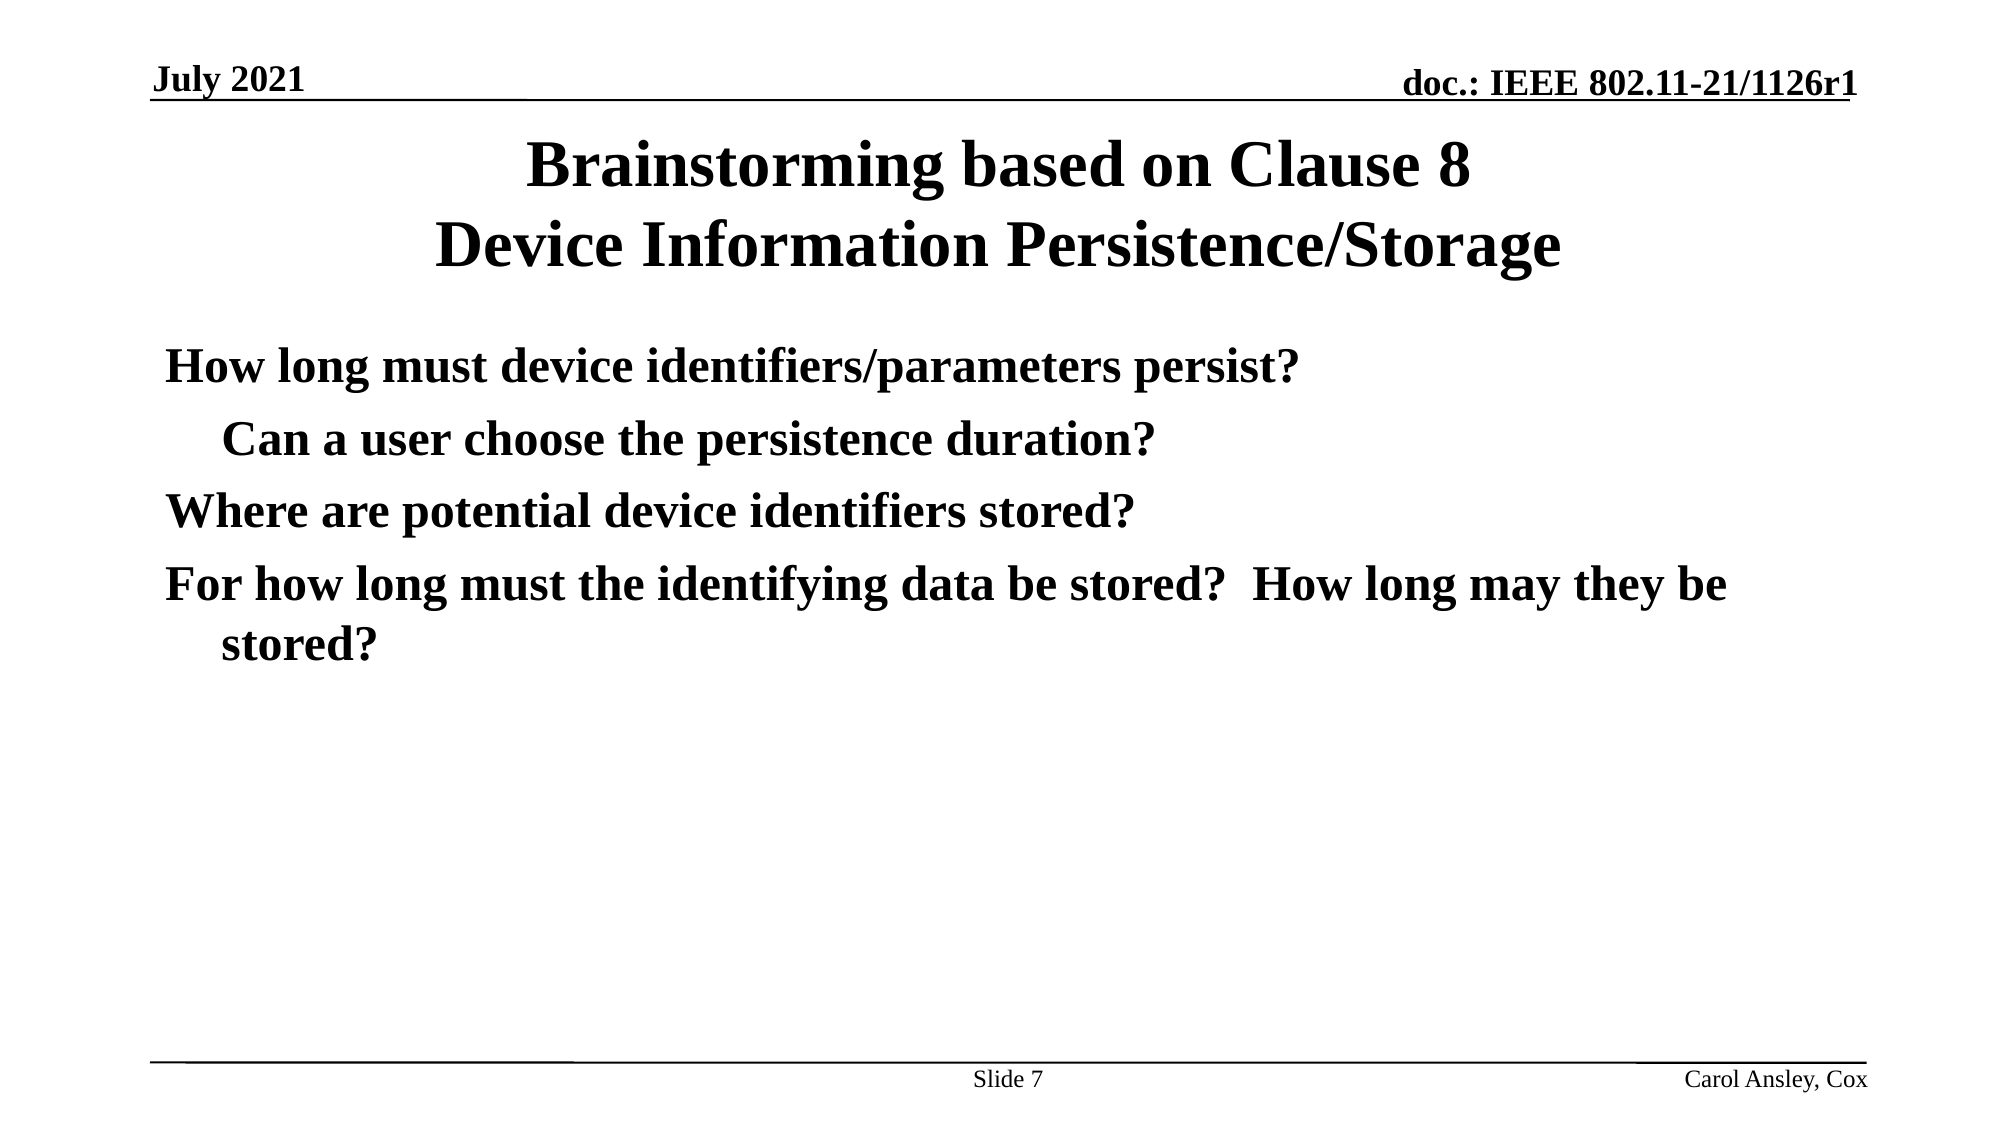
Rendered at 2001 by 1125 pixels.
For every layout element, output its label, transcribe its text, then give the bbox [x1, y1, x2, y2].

title Brainstorming based on Clause 8 Device Information Persistence/Storage [149, 112, 1850, 288]
footer Carol Ansley, Cox [1171, 1061, 1869, 1093]
slide_number Slide 7 [950, 1061, 1067, 1123]
list How long must device identifiers/parameters persist? Can a user choose the persistence duration? Where are potential device identifiers stored? For how long must the identifying data be stored? How long may they be stored? [149, 324, 1850, 1000]
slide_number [152, 54, 563, 100]
